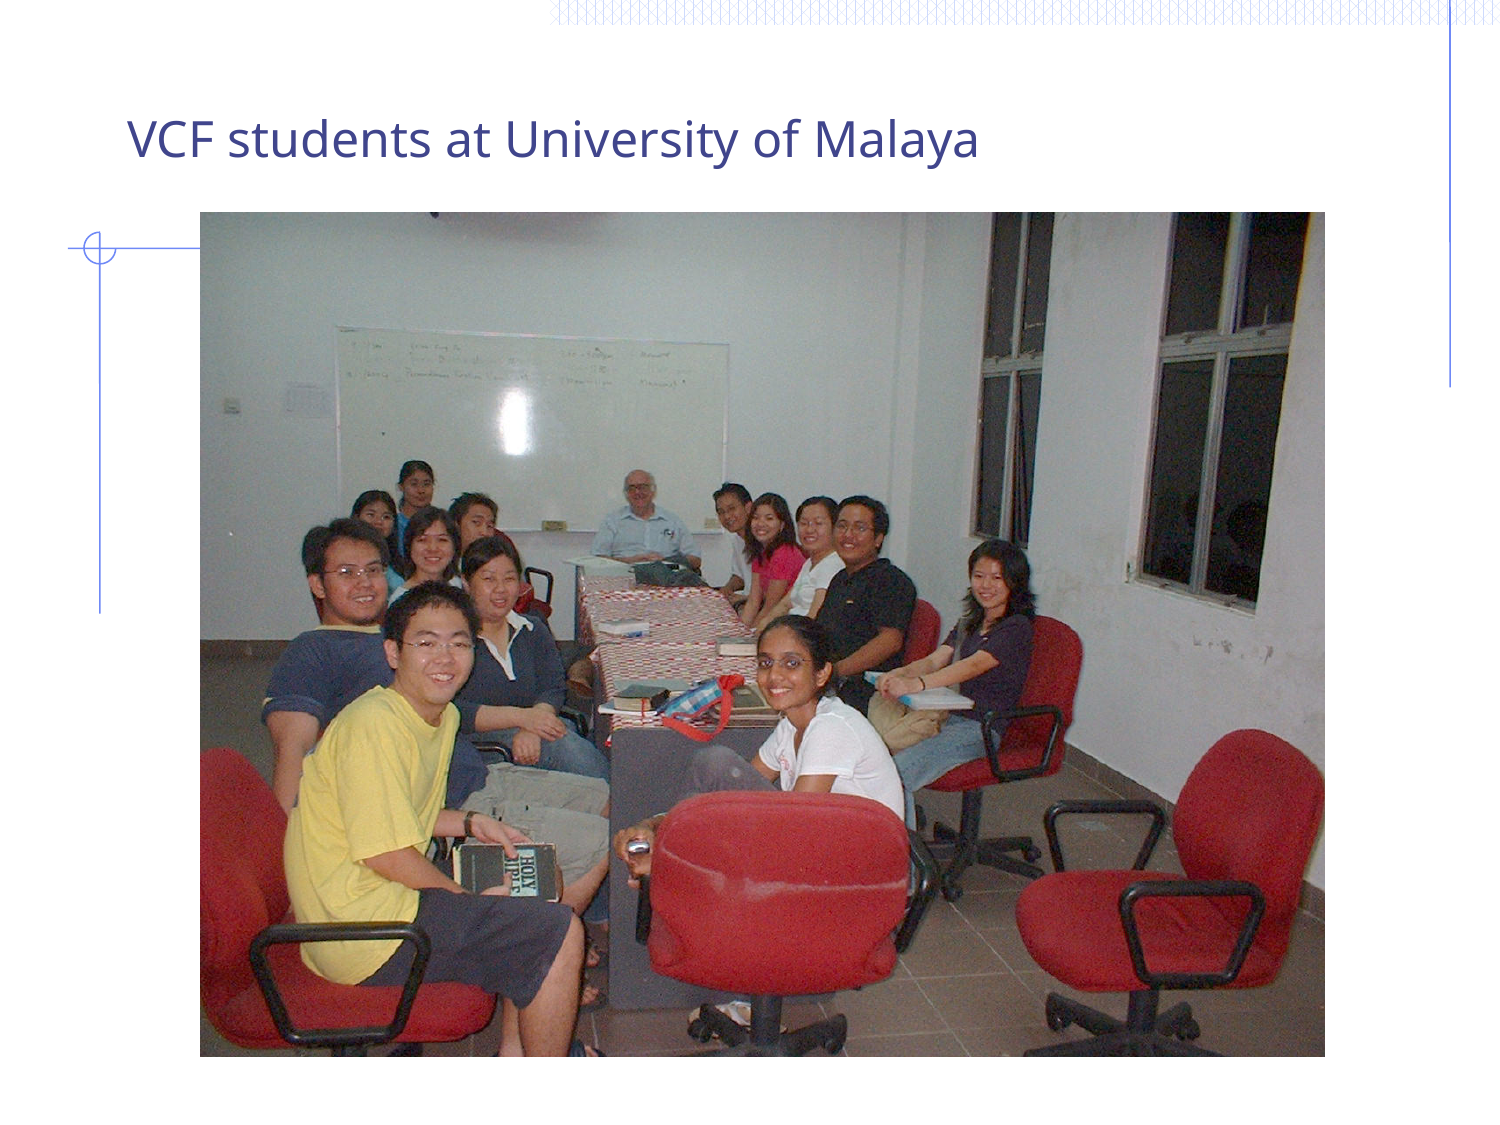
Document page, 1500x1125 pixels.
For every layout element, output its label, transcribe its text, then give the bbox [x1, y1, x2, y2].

picture [199, 212, 1326, 1057]
text_box VCF students at University of Malaya [112, 99, 1388, 175]
